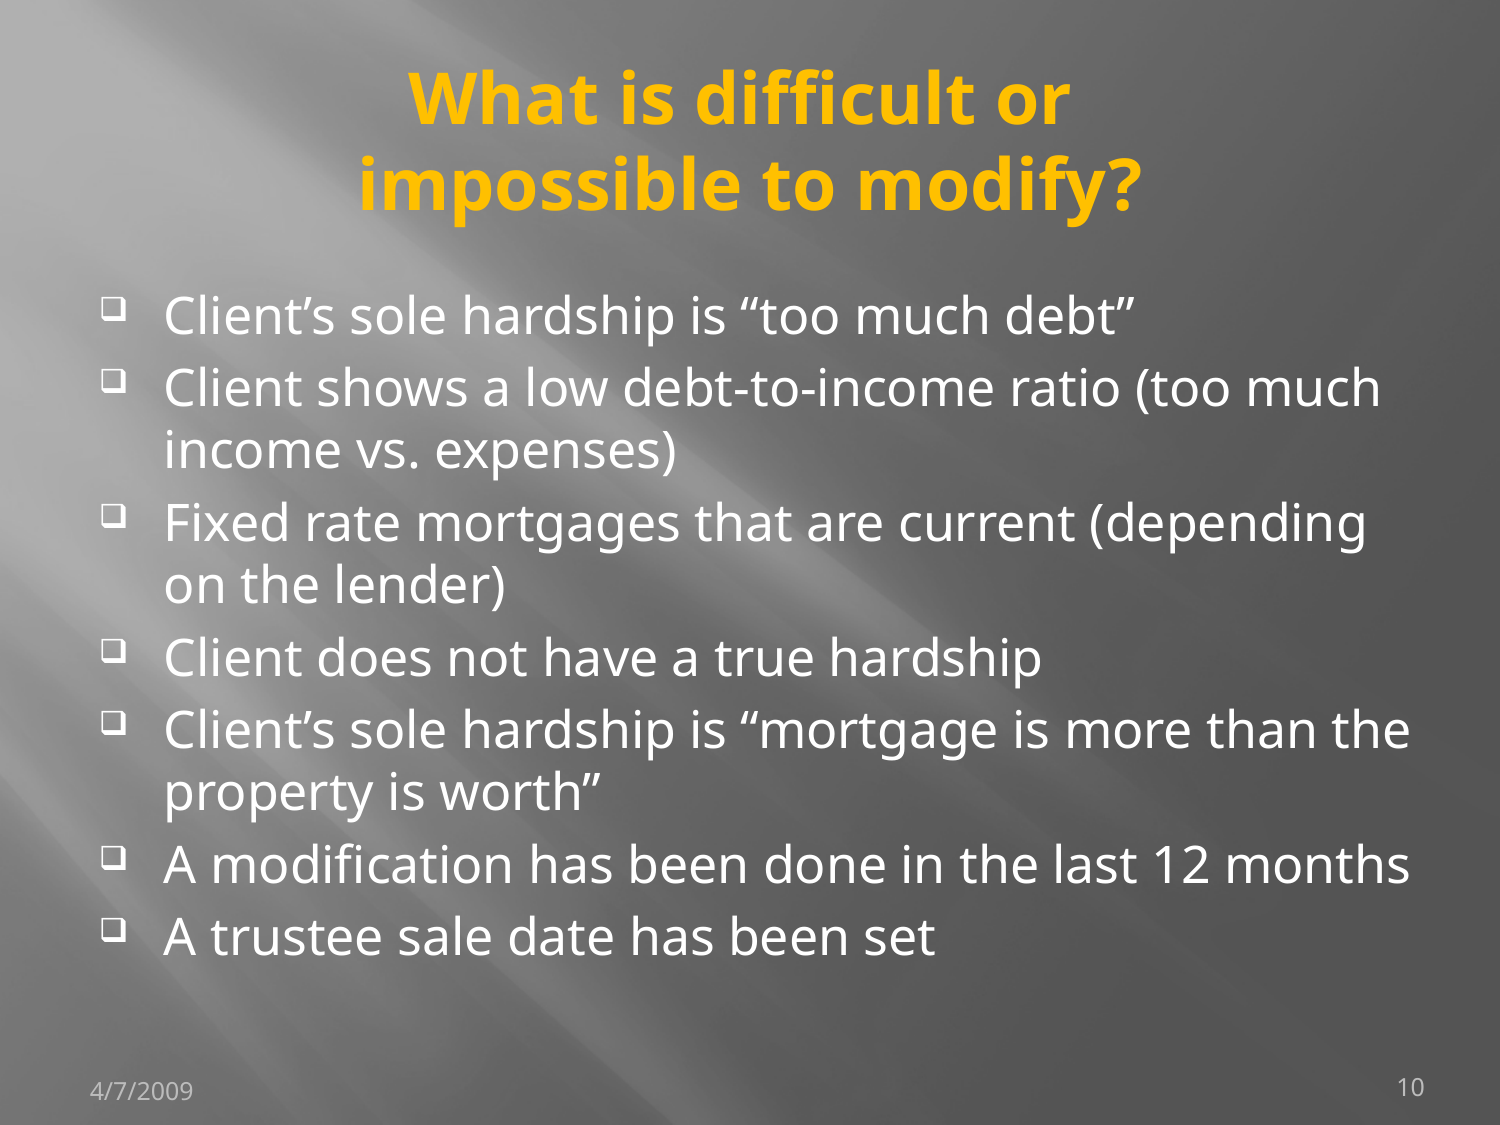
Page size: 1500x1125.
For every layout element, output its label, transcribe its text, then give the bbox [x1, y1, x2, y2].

slide_number 10 [1299, 1052, 1425, 1113]
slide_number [75, 1052, 425, 1113]
title What is difficult or impossible to modify? [75, 45, 1425, 233]
list Client’s sole hardship is “too much debt” Client shows a low debt-to-income ratio (too much income vs. expenses) Fixed rate mortgages that are current (depending on the lender) Client does not have a true hardship Client’s sole hardship is “mortgage is more than the property is worth” A modification has been done in the last 12 months A trustee sale date has been set [62, 274, 1438, 998]
